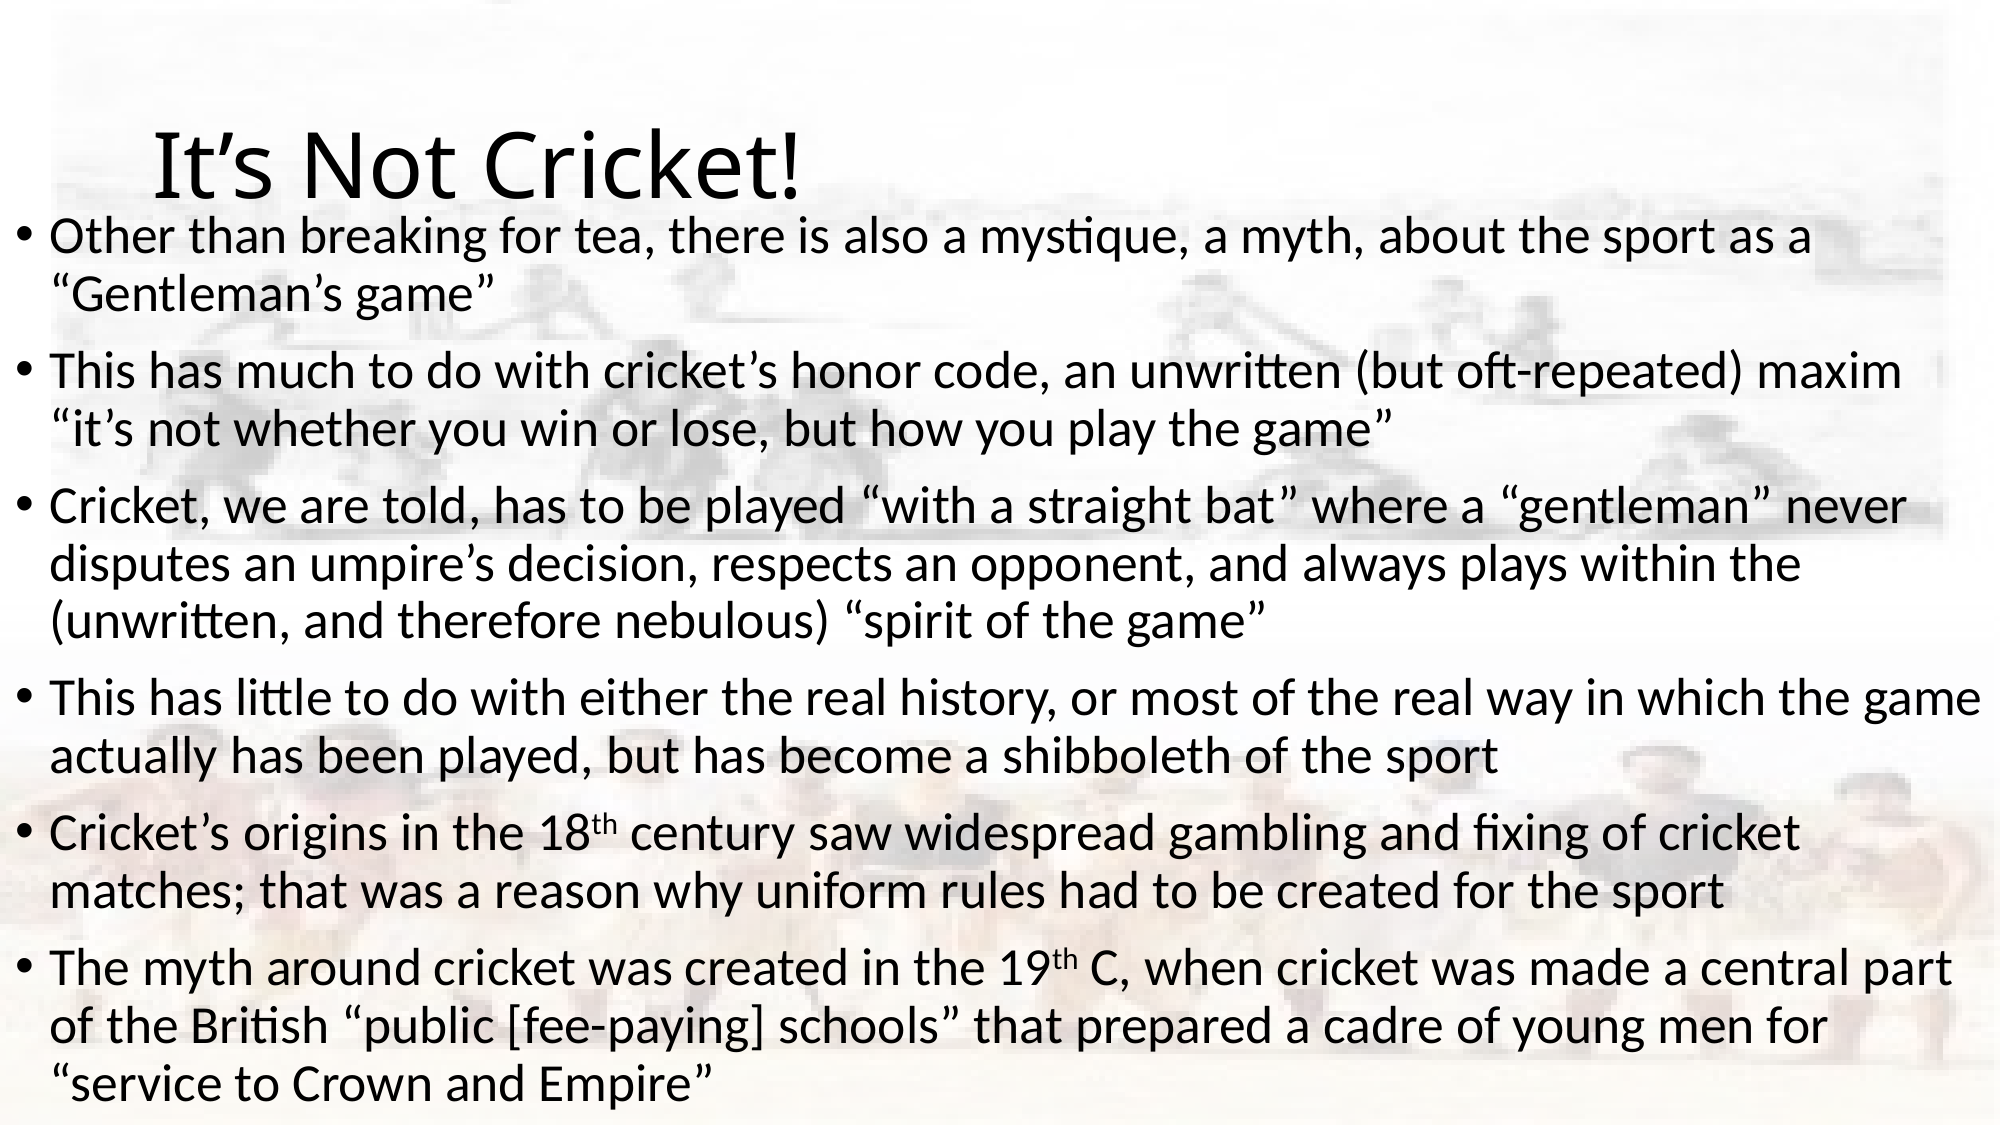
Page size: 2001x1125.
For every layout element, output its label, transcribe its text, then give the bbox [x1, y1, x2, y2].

title It’s Not Cricket! [137, 59, 1863, 200]
list Other than breaking for tea, there is also a mystique, a myth, about the sport as a “Gentleman’s game” This has much to do with cricket’s honor code, an unwritten (but oft-repeated) maxim “it’s not whether you win or lose, but how you play the game” Cricket, we are told, has to be played “with a straight bat” where a “gentleman” never disputes an umpire’s decision, respects an opponent, and always plays within the (unwritten, and therefore nebulous) “spirit of the game” This has little to do with either the real history, or most of the real way in which the game actually has been played, but has become a shibboleth of the sport Cricket’s origins in the 18th century saw widespread gambling and fixing of cricket matches; that was a reason why uniform rules had to be created for the sport The myth around cricket was created in the 19th C, when cricket was made a central part of the British “public [fee-paying] schools” that prepared a cadre of young men for “service to Crown and Empire” [0, 200, 2000, 1125]
